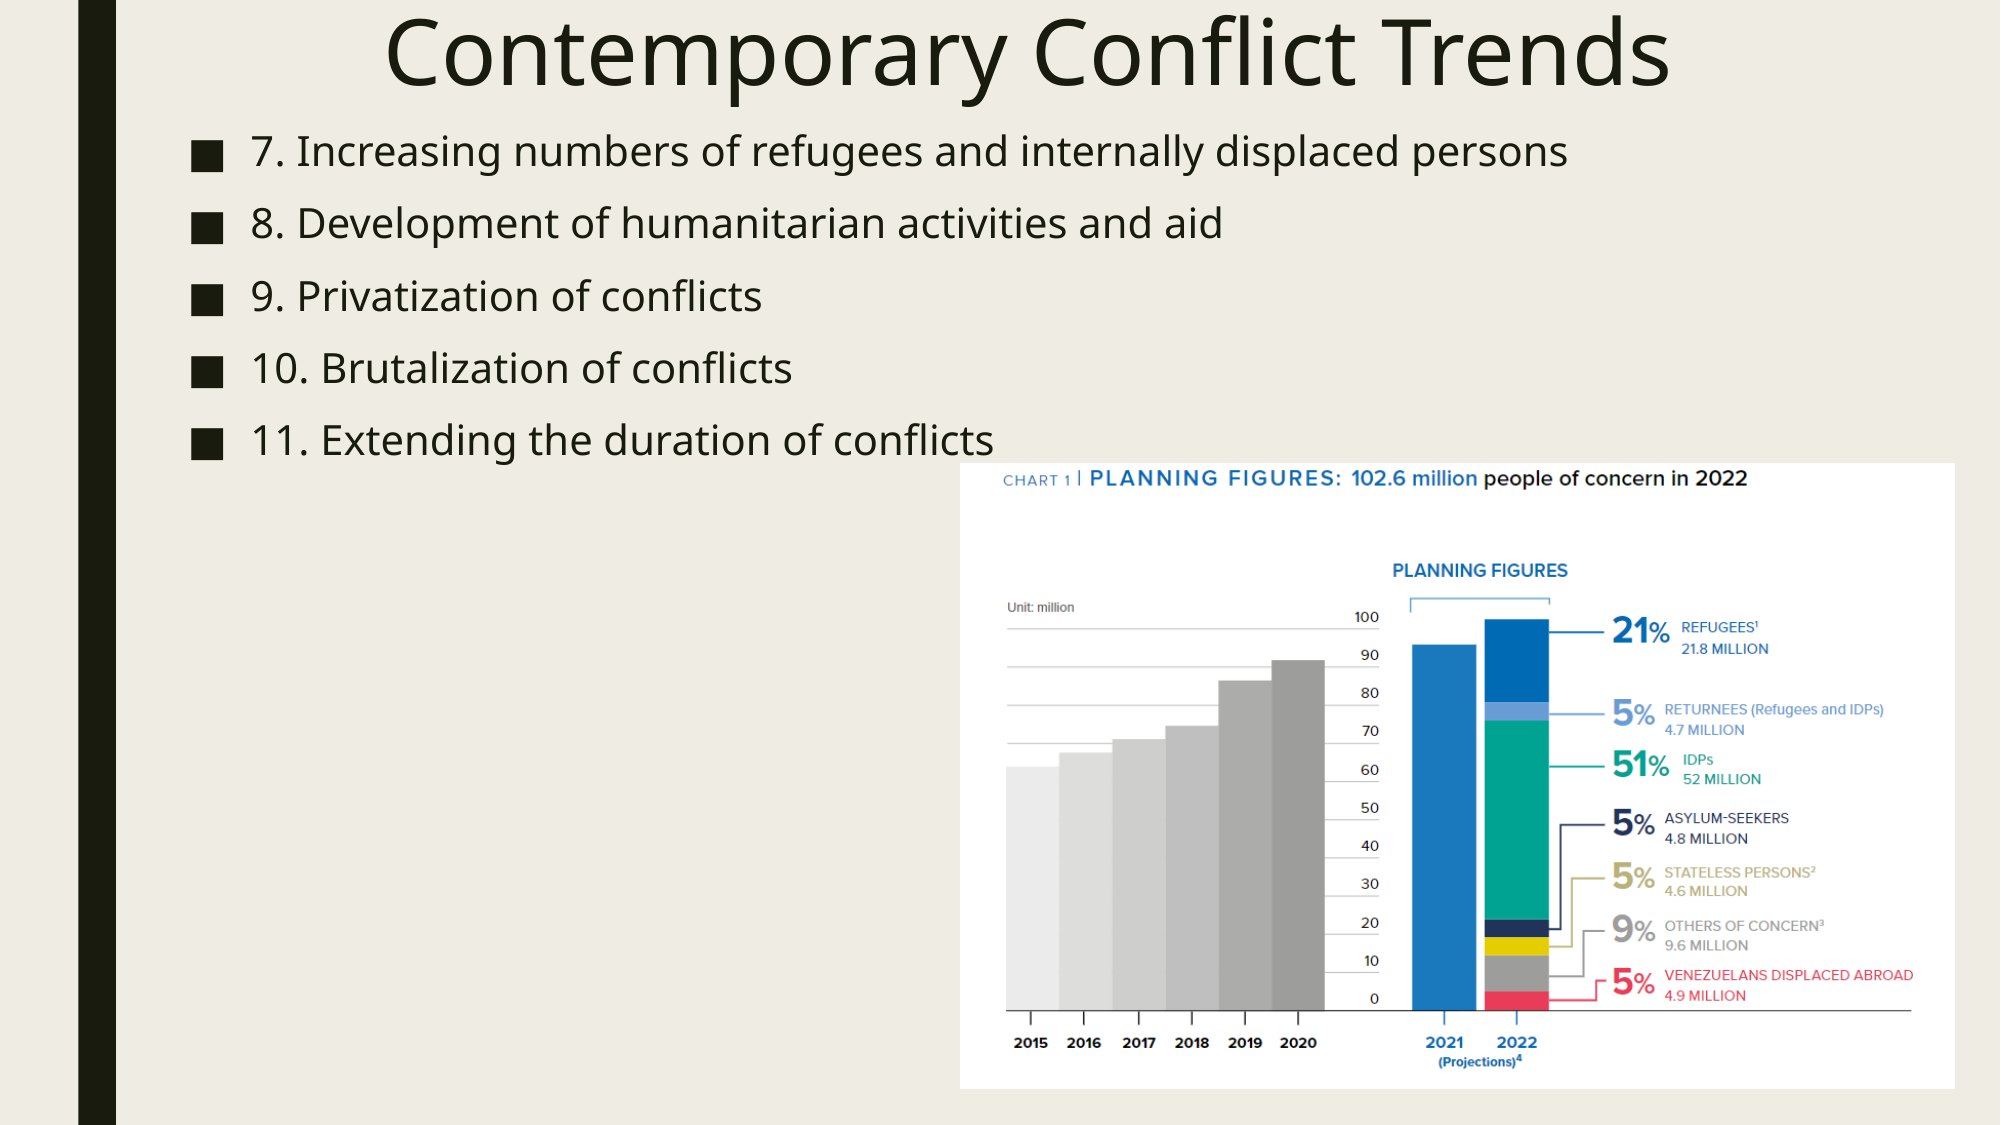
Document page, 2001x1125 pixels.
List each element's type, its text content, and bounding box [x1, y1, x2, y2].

title Contemporary Conflict Trends [240, 0, 1816, 244]
list 7. Increasing numbers of refugees and internally displaced persons 8. Development of humanitarian activities and aid 9. Privatization of conflicts 10. Brutalization of conflicts 11. Extending the duration of conflicts [172, 121, 1748, 949]
picture [959, 463, 1955, 1089]
